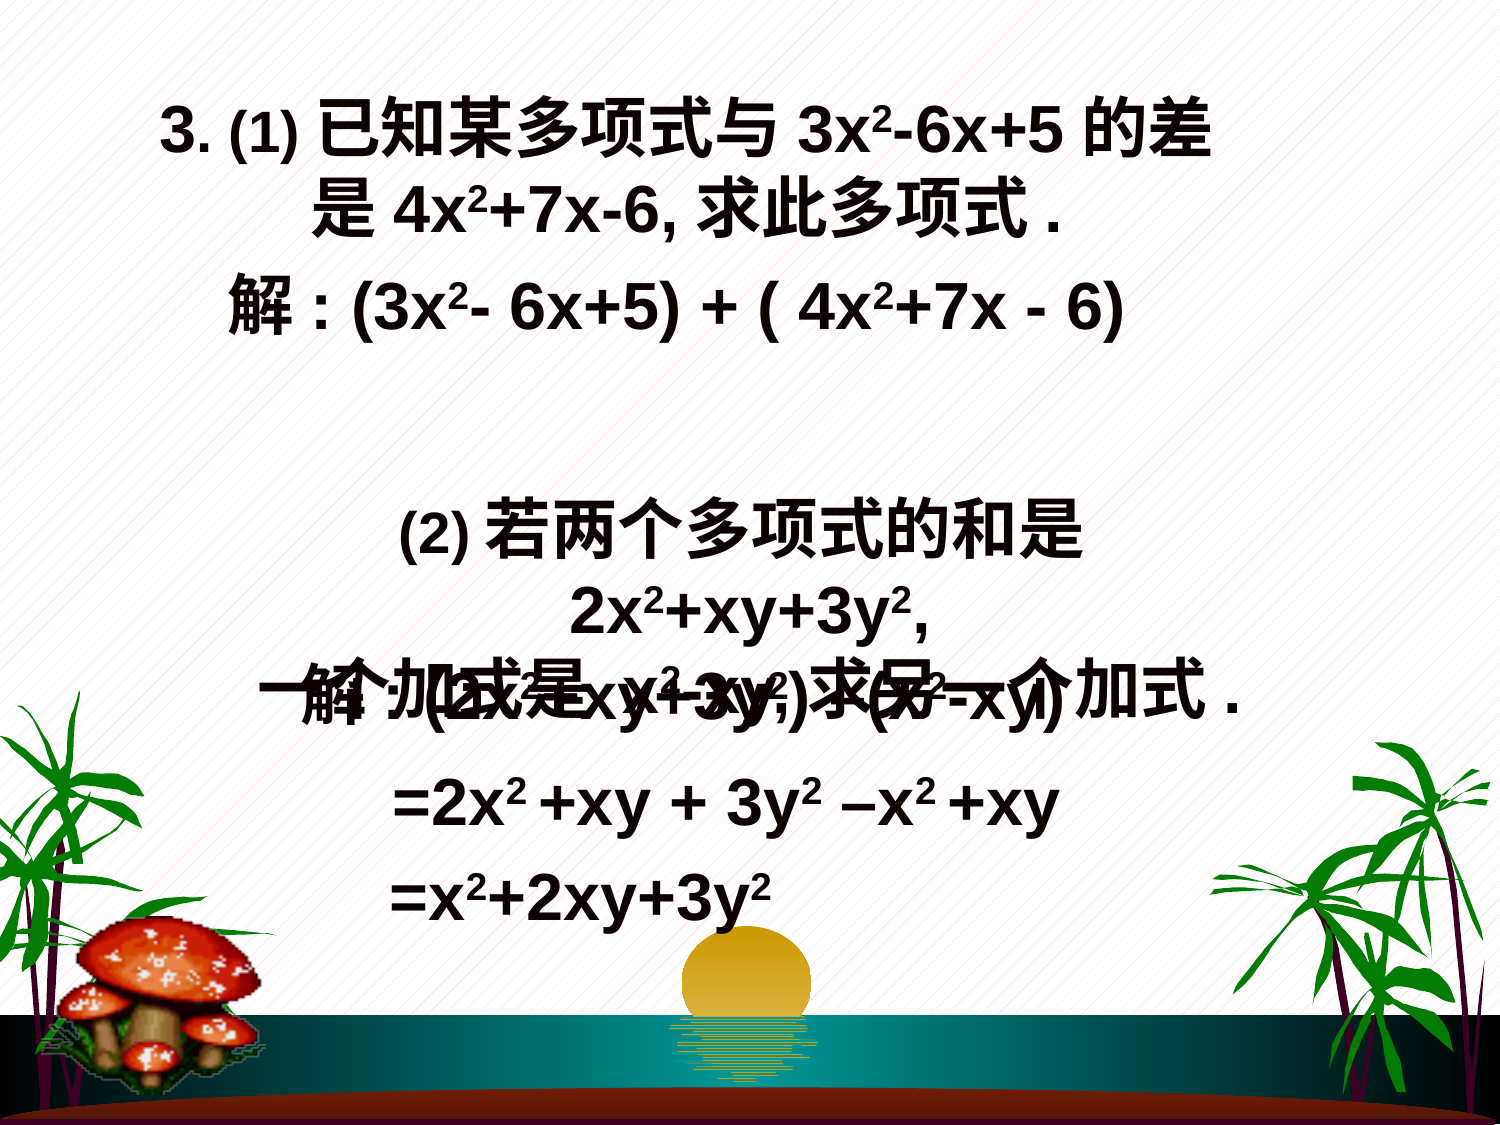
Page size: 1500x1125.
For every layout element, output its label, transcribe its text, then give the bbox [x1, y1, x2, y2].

picture [40, 916, 266, 1095]
text_box (2)若两个多项式的和是2x2+xy+3y2, 一个加式是 x2-xy,求另一个加式. [206, 479, 1294, 735]
text_box 3. (1)已知某多项式与3x2-6x+5的差 是4x2+7x-6,求此多项式. [104, 78, 1270, 253]
text_box 解: (2x2+xy+3y2) –(x2-xy) [285, 645, 1081, 740]
text_box =2x2 +xy + 3y2 –x2 +xy [377, 751, 1076, 846]
text_box 解: (3x2- 6x+5) + ( 4x2+7x - 6) [213, 255, 1141, 351]
text_box =x2+2xy+3y2 [375, 846, 787, 941]
